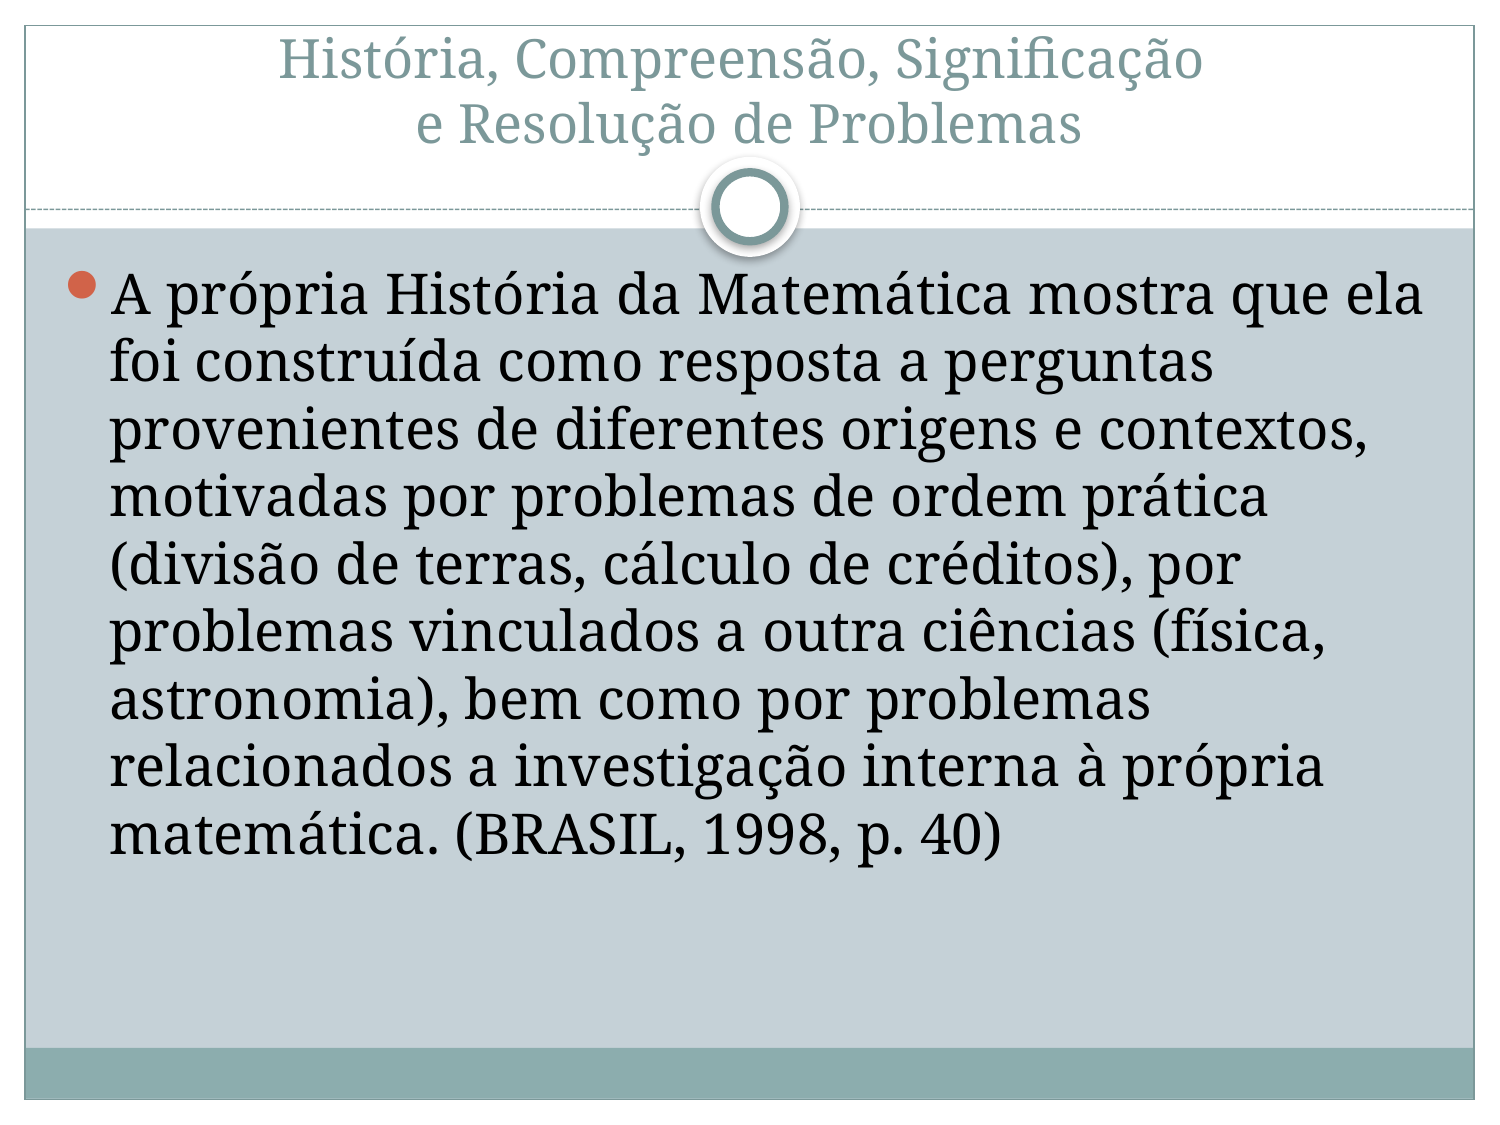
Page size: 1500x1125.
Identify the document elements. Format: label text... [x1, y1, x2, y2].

title História, Compreensão, Significação e Resolução de Problemas [49, 37, 1450, 162]
list A própria História da Matemática mostra que ela foi construída como resposta a perguntas provenientes de diferentes origens e contextos, motivadas por problemas de ordem prática (divisão de terras, cálculo de créditos), por problemas vinculados a outra ciências (física, astronomia), bem como por problemas relacionados a investigação interna à própria matemática. (BRASIL, 1998, p. 40) [49, 250, 1445, 1001]
